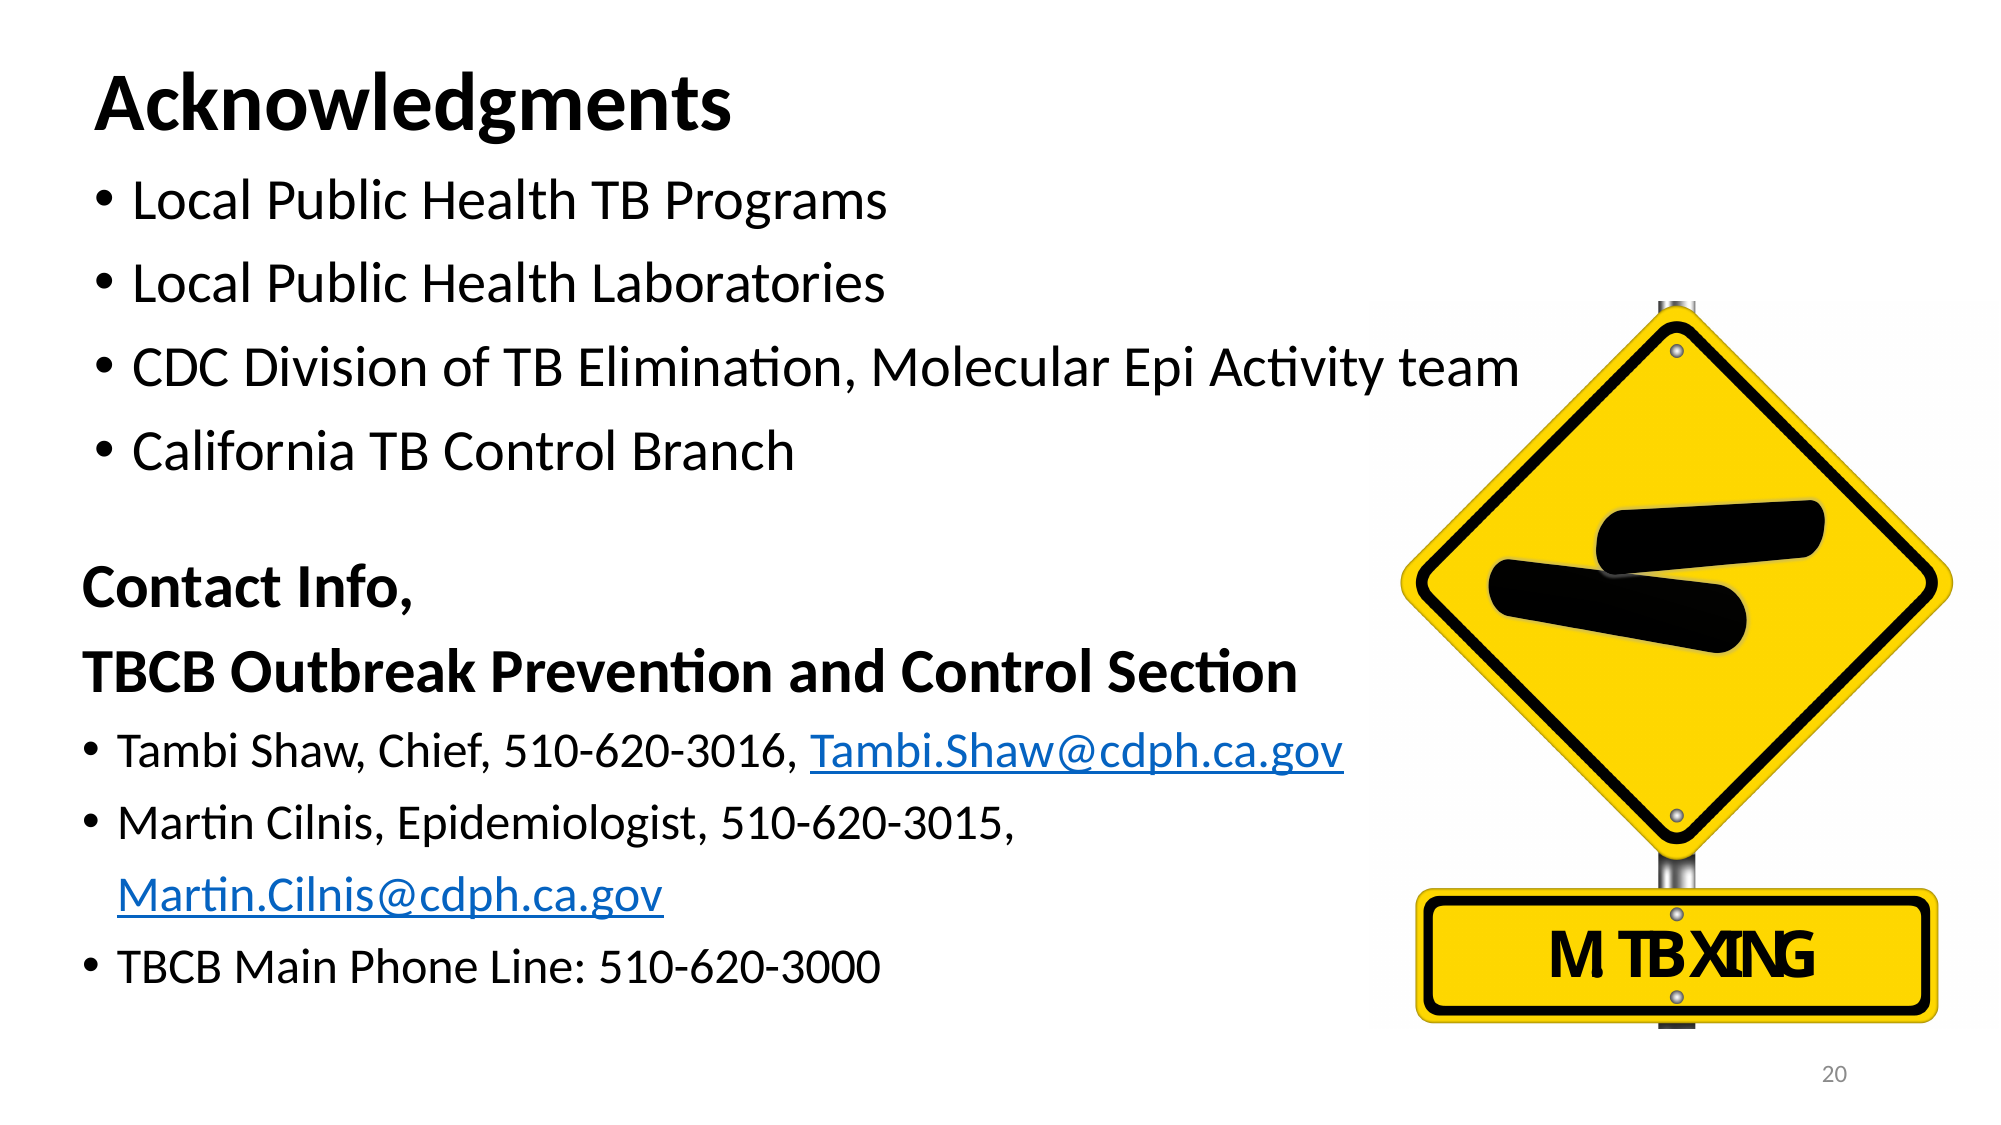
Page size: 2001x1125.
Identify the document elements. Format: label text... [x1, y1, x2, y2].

text_box Contact Info, TBCB Outbreak Prevention and Control Section Tambi Shaw, Chief, 510-620-3016, Tambi.Shaw@cdph.ca.gov Martin Cilnis, Epidemiologist, 510-620-3015, Martin.Cilnis@cdph.ca.gov TBCB Main Phone Line: 510-620-3000 [67, 545, 1369, 1004]
picture [1369, 301, 2000, 1042]
slide_number 20 [1412, 1042, 1863, 1103]
list Acknowledgments Local Public Health TB Programs Local Public Health Laboratories CDC Division of TB Elimination, Molecular Epi Activity team California TB Control Branch [79, 50, 1725, 508]
